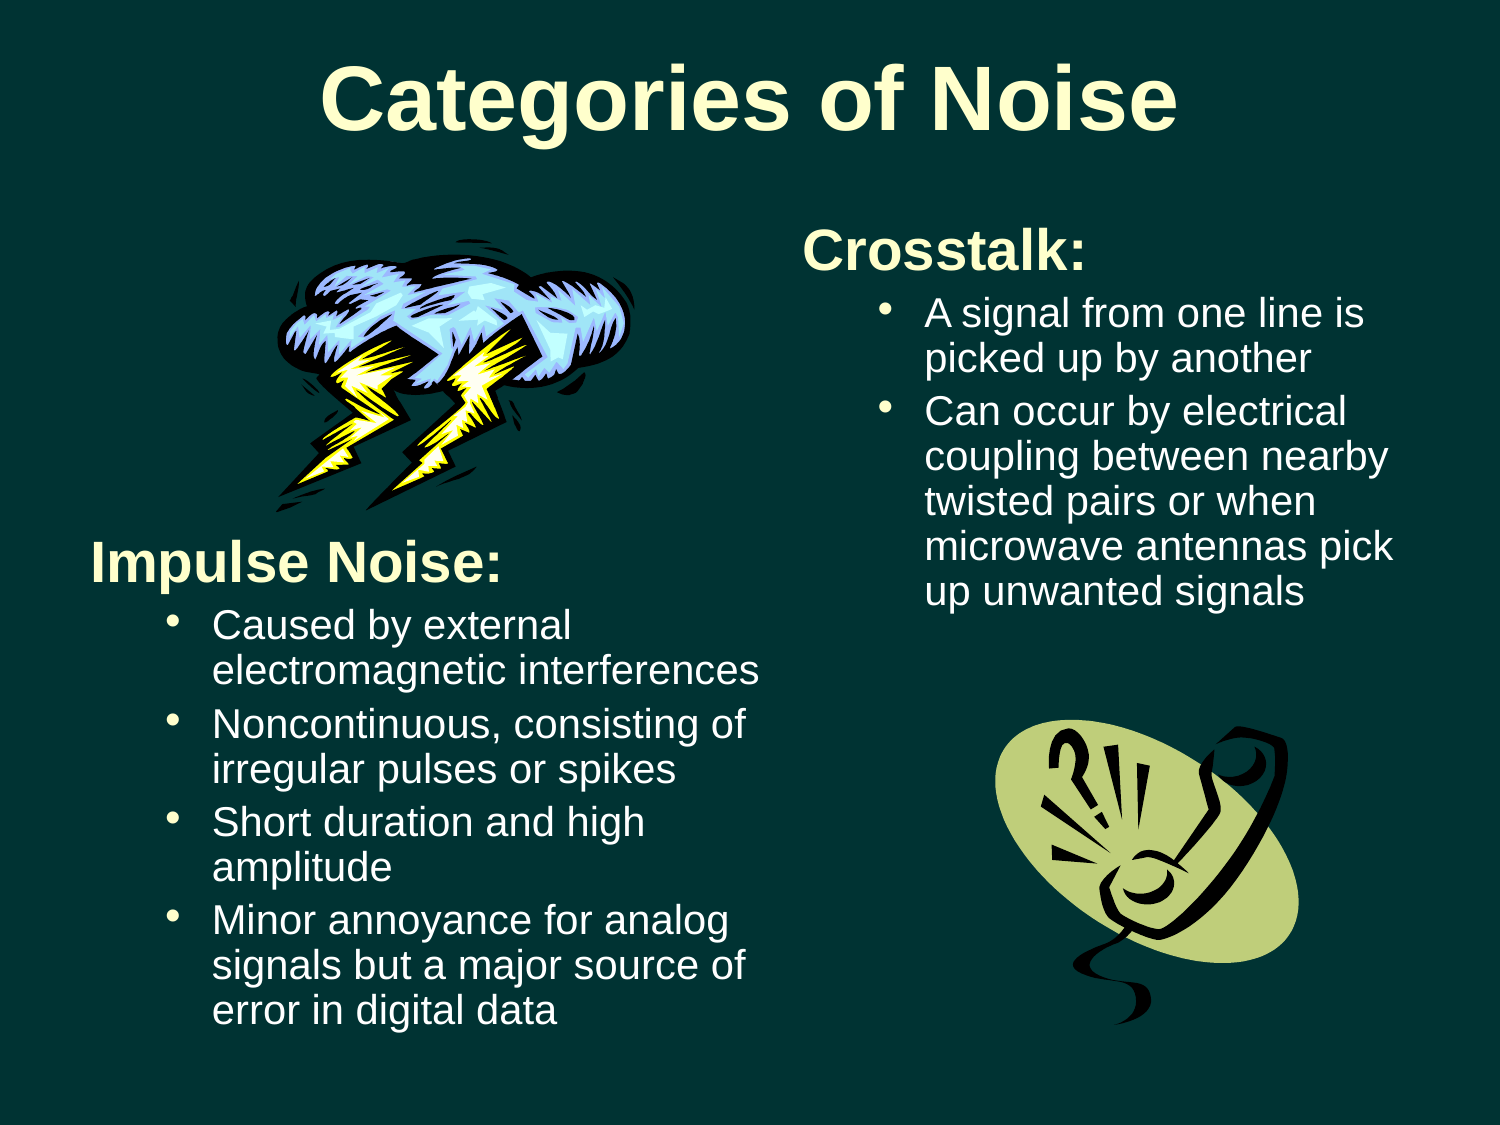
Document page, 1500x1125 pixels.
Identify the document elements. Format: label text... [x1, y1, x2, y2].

picture [987, 712, 1301, 1026]
list Crosstalk: A signal from one line is picked up by another Can occur by electrical coupling between nearby twisted pairs or when microwave antennas pick up unwanted signals [787, 212, 1463, 663]
title Categories of Noise [74, 0, 1426, 188]
picture [274, 237, 638, 515]
list Impulse Noise: Caused by external electromagnetic interferences Noncontinuous, consisting of irregular pulses or spikes Short duration and high amplitude Minor annoyance for analog signals but a major source of error in digital data [74, 524, 838, 1088]
